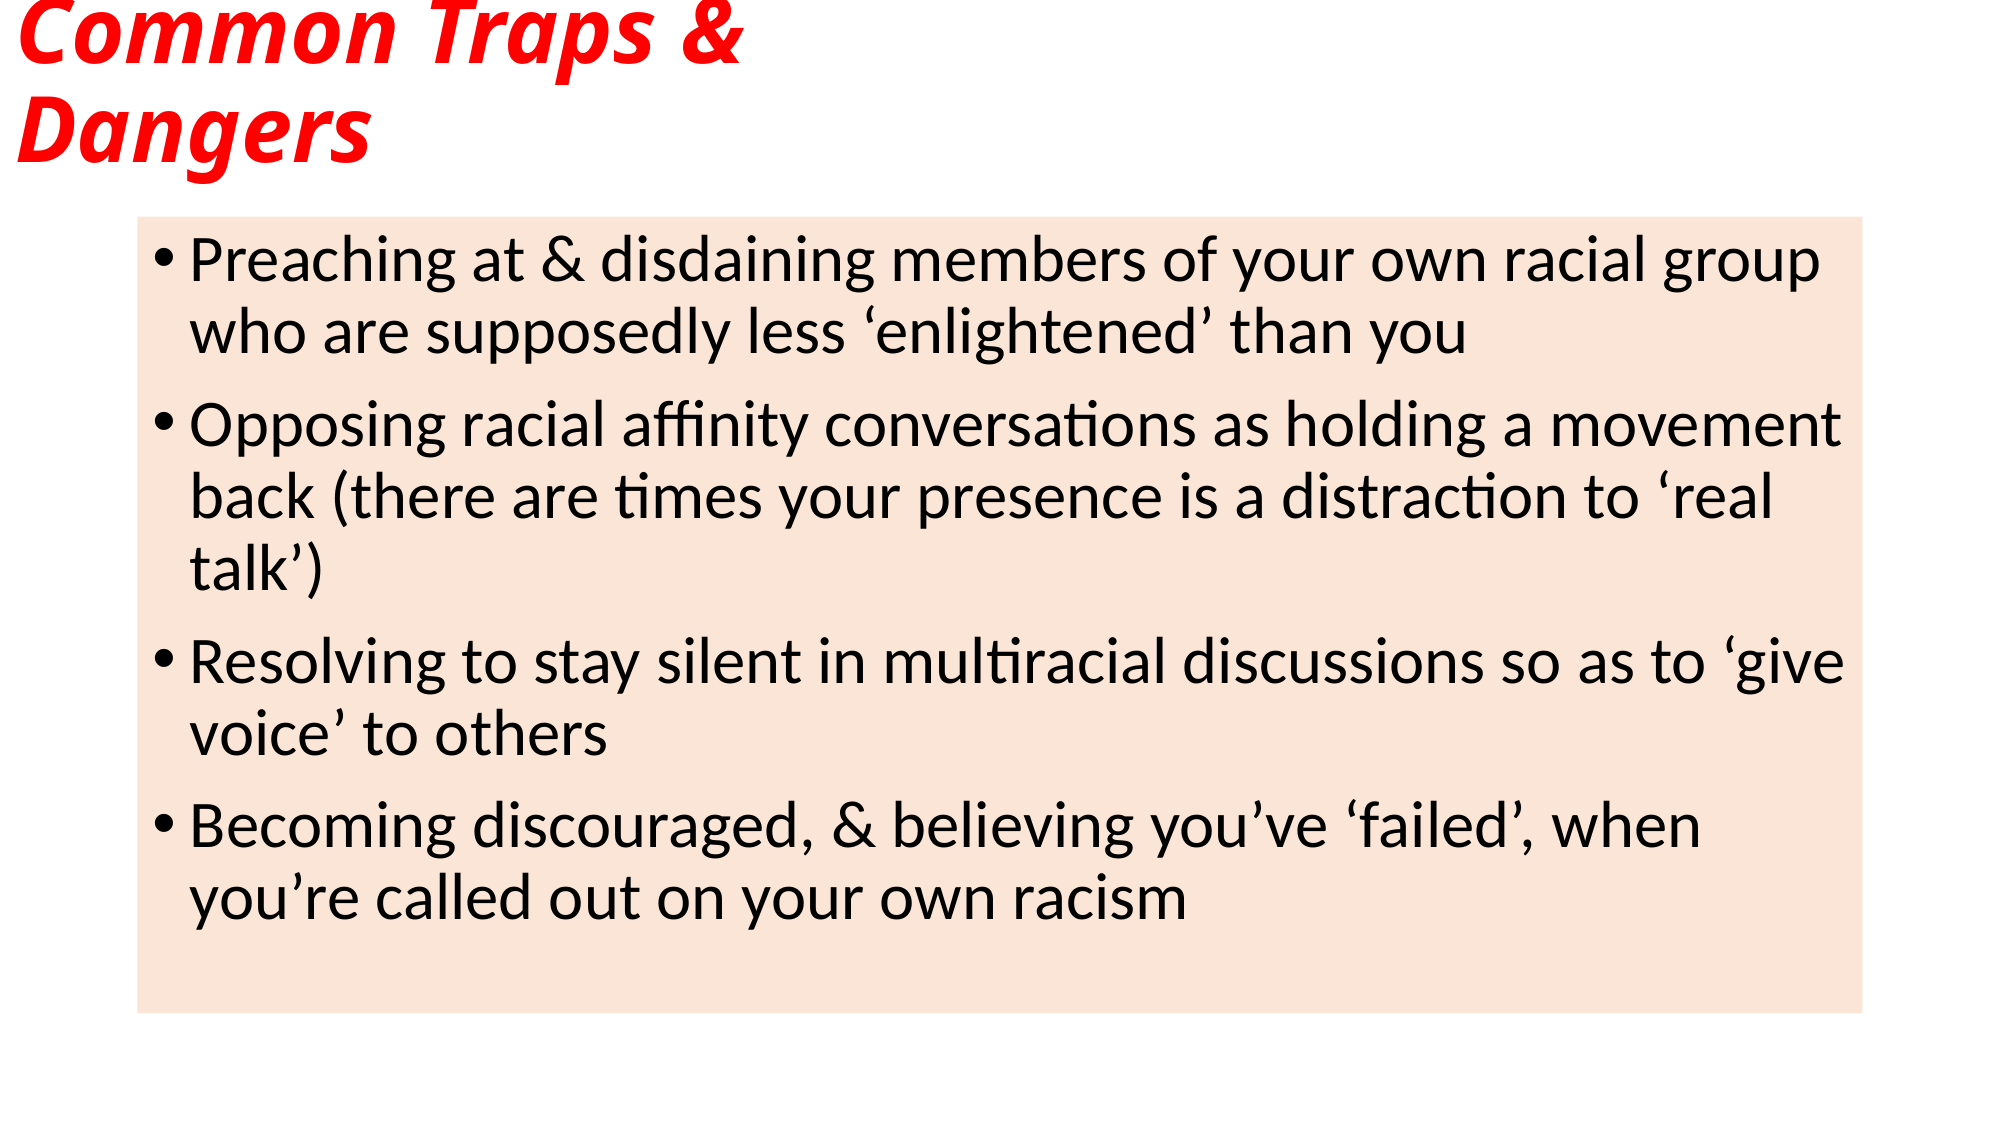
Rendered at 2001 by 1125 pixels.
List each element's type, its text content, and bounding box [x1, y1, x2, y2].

list Preaching at & disdaining members of your own racial group who are supposedly less ‘enlightened’ than you Opposing racial affinity conversations as holding a movement back (there are times your presence is a distraction to ‘real talk’) Resolving to stay silent in multiracial discussions so as to ‘give voice’ to others Becoming discouraged, & believing you’ve ‘failed’, when you’re called out on your own racism [137, 216, 1863, 1014]
title Common Traps & Dangers [0, 0, 987, 167]
